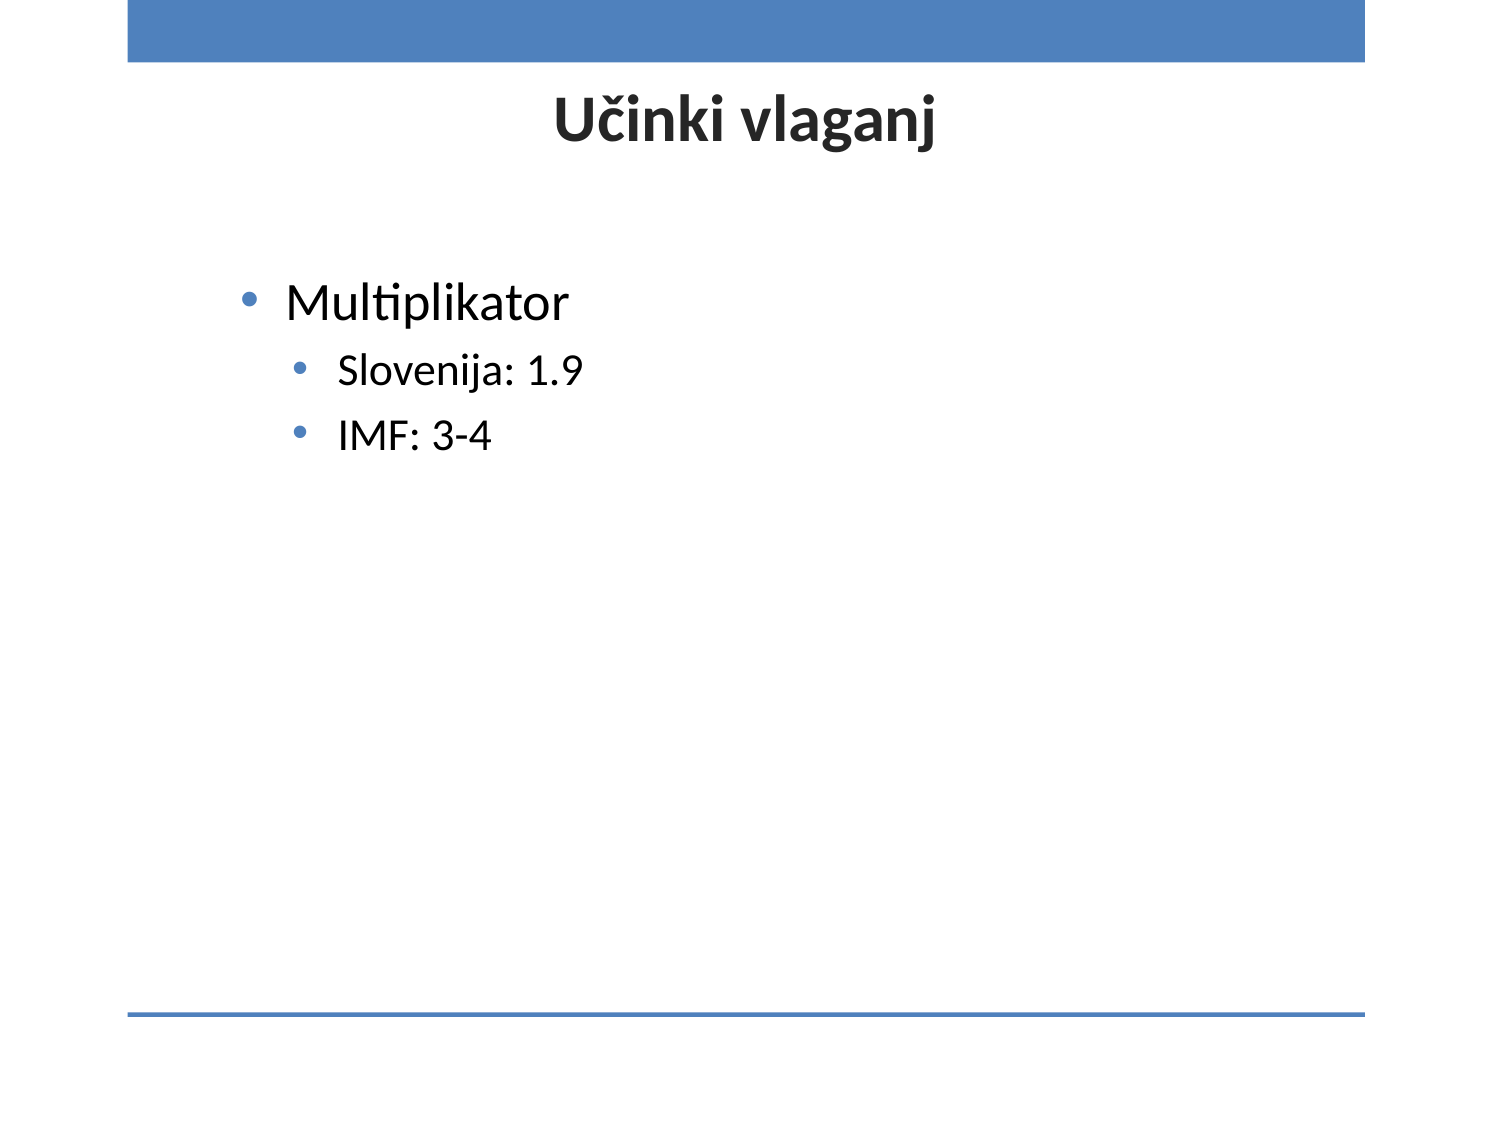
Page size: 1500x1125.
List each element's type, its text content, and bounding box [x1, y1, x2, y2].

title Učinki vlaganj [71, 0, 1422, 163]
list Multiplikator Slovenija: 1.9 IMF: 3-4 [225, 187, 1415, 538]
